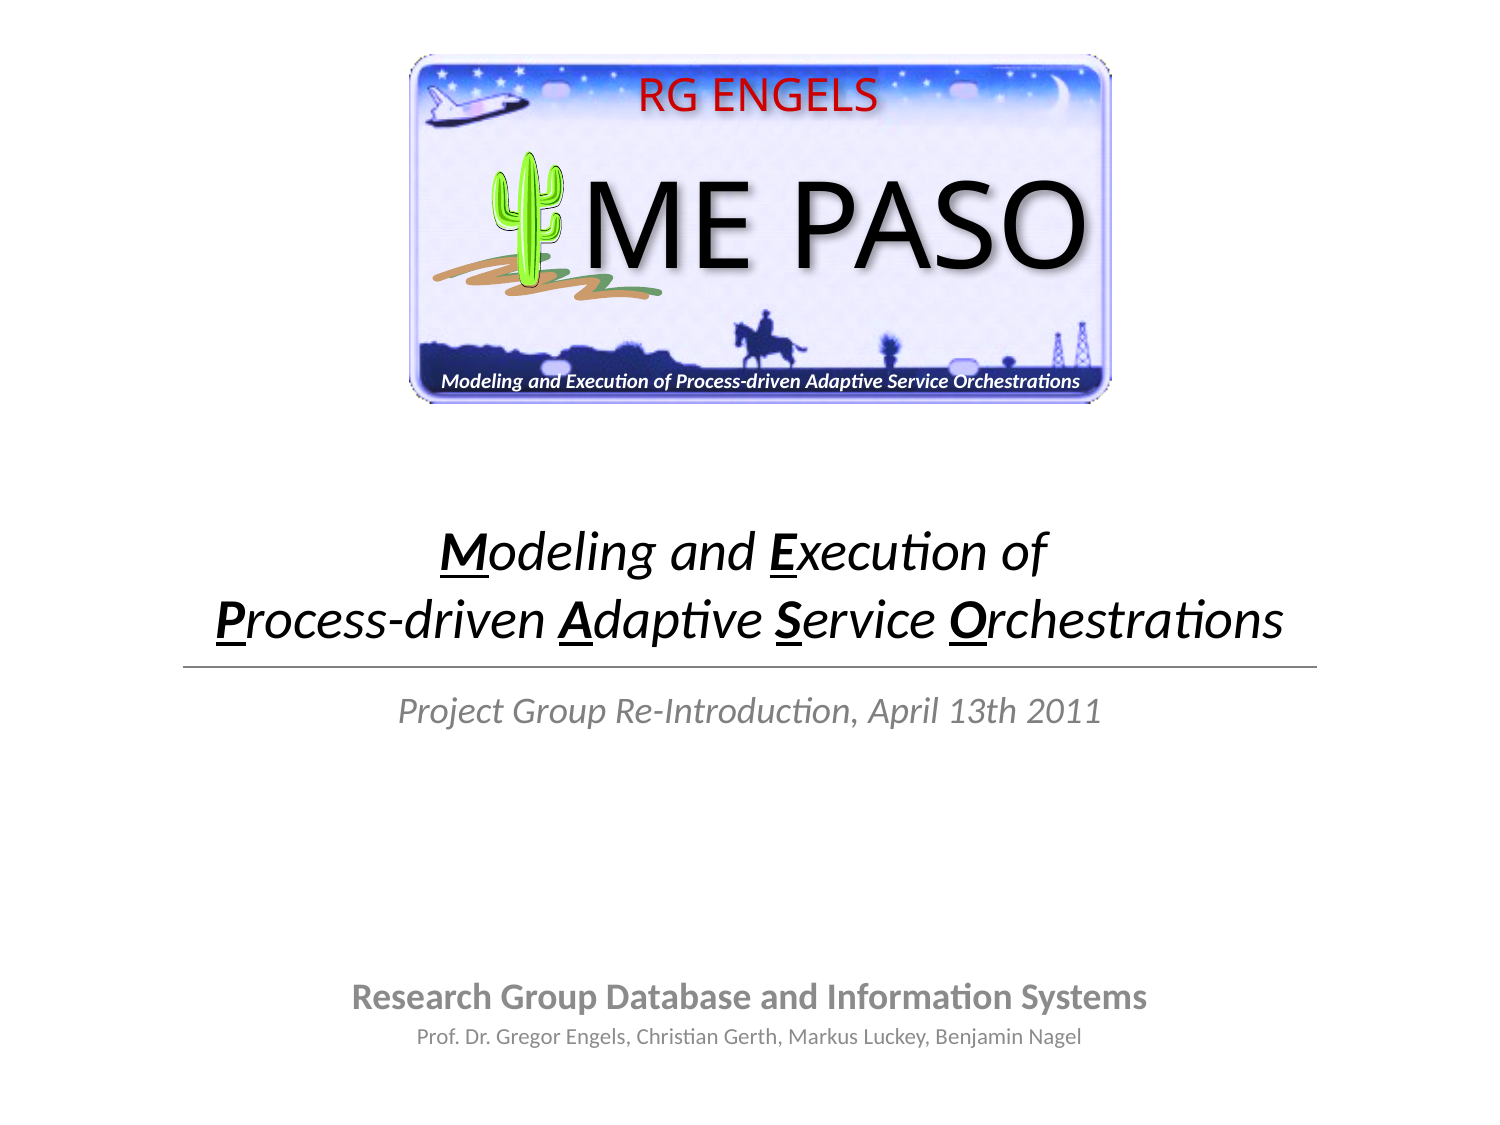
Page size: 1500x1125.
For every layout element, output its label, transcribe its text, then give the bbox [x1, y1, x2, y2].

text_box Project Group Re-Introduction, April 13th 2011 [182, 679, 1317, 739]
subtitle Research Group Database and Information Systems Prof. Dr. Gregor Engels, Christian Gerth, Markus Luckey, Benjamin Nagel [225, 964, 1275, 1094]
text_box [409, 54, 1159, 404]
title Modeling and Execution of Process-driven Adaptive Service Orchestrations [112, 461, 1388, 703]
